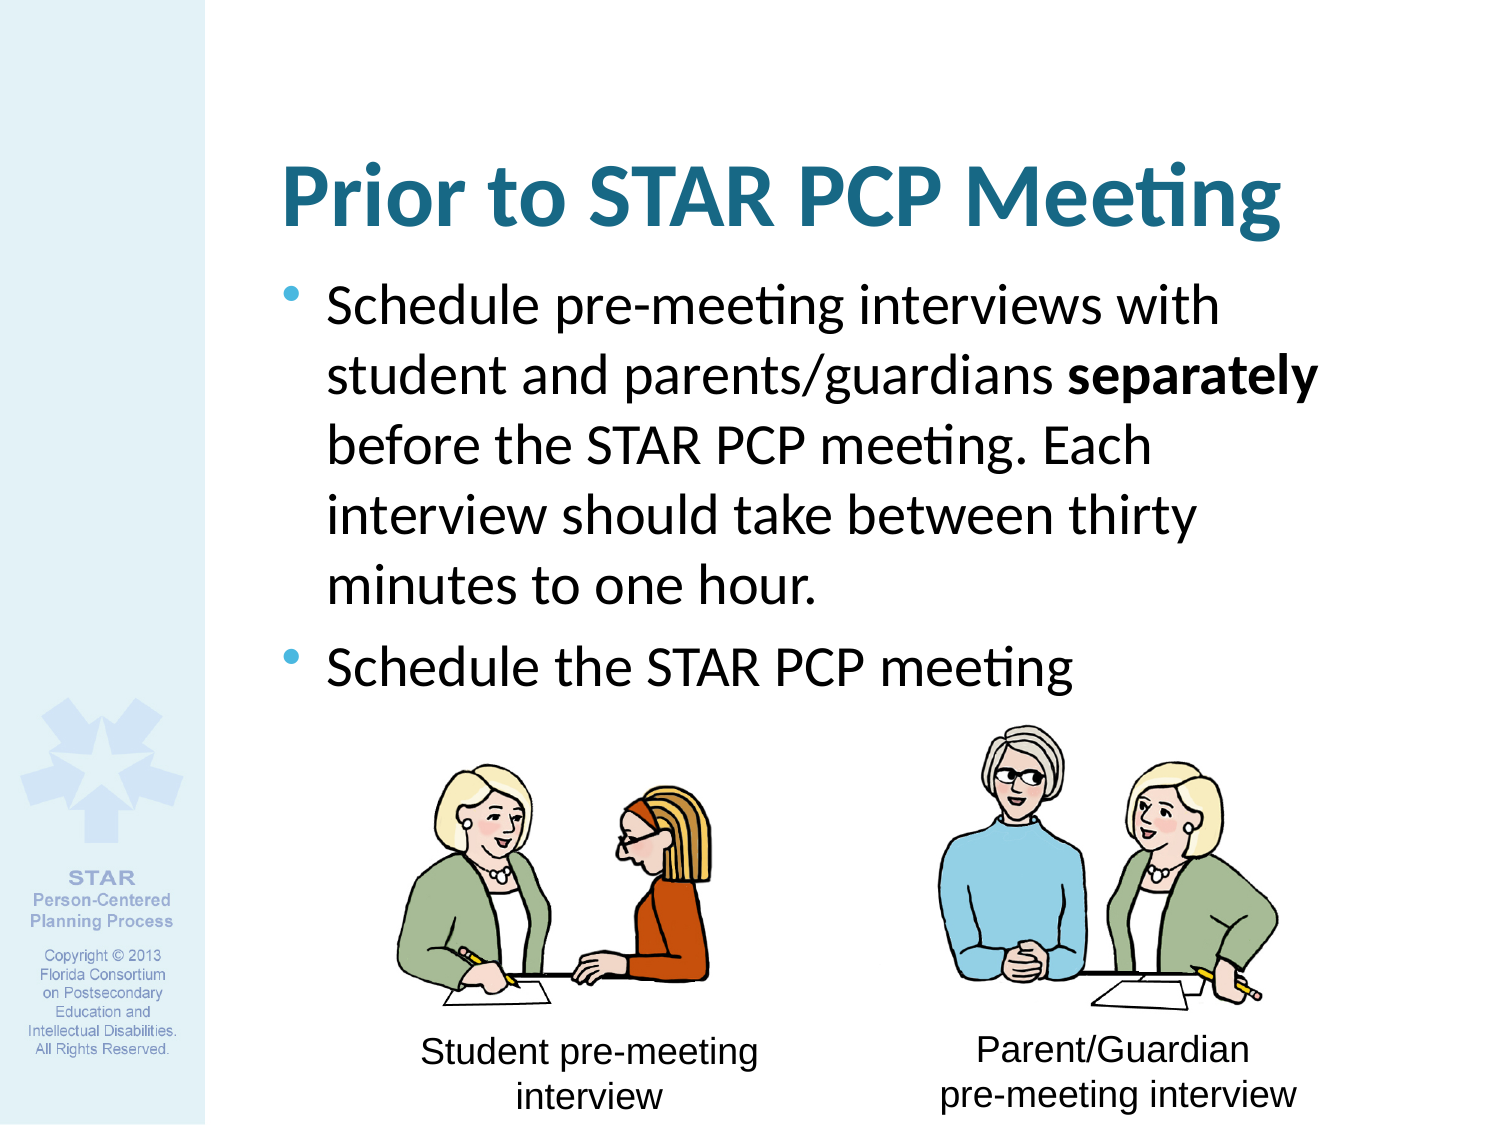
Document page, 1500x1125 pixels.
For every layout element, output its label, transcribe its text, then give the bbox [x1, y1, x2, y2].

list Schedule pre-meeting interviews with student and parents/guardians separately before the STAR PCP meeting. Each interview should take between thirty minutes to one hour. Schedule the STAR PCP meeting [266, 258, 1362, 766]
text_box Student pre-meeting interview [405, 1026, 774, 1125]
title Prior to STAR PCP Meeting [266, 141, 1405, 238]
text_box Parent/Guardian pre-meeting interview [924, 1017, 1312, 1123]
picture [0, 0, 1500, 1125]
